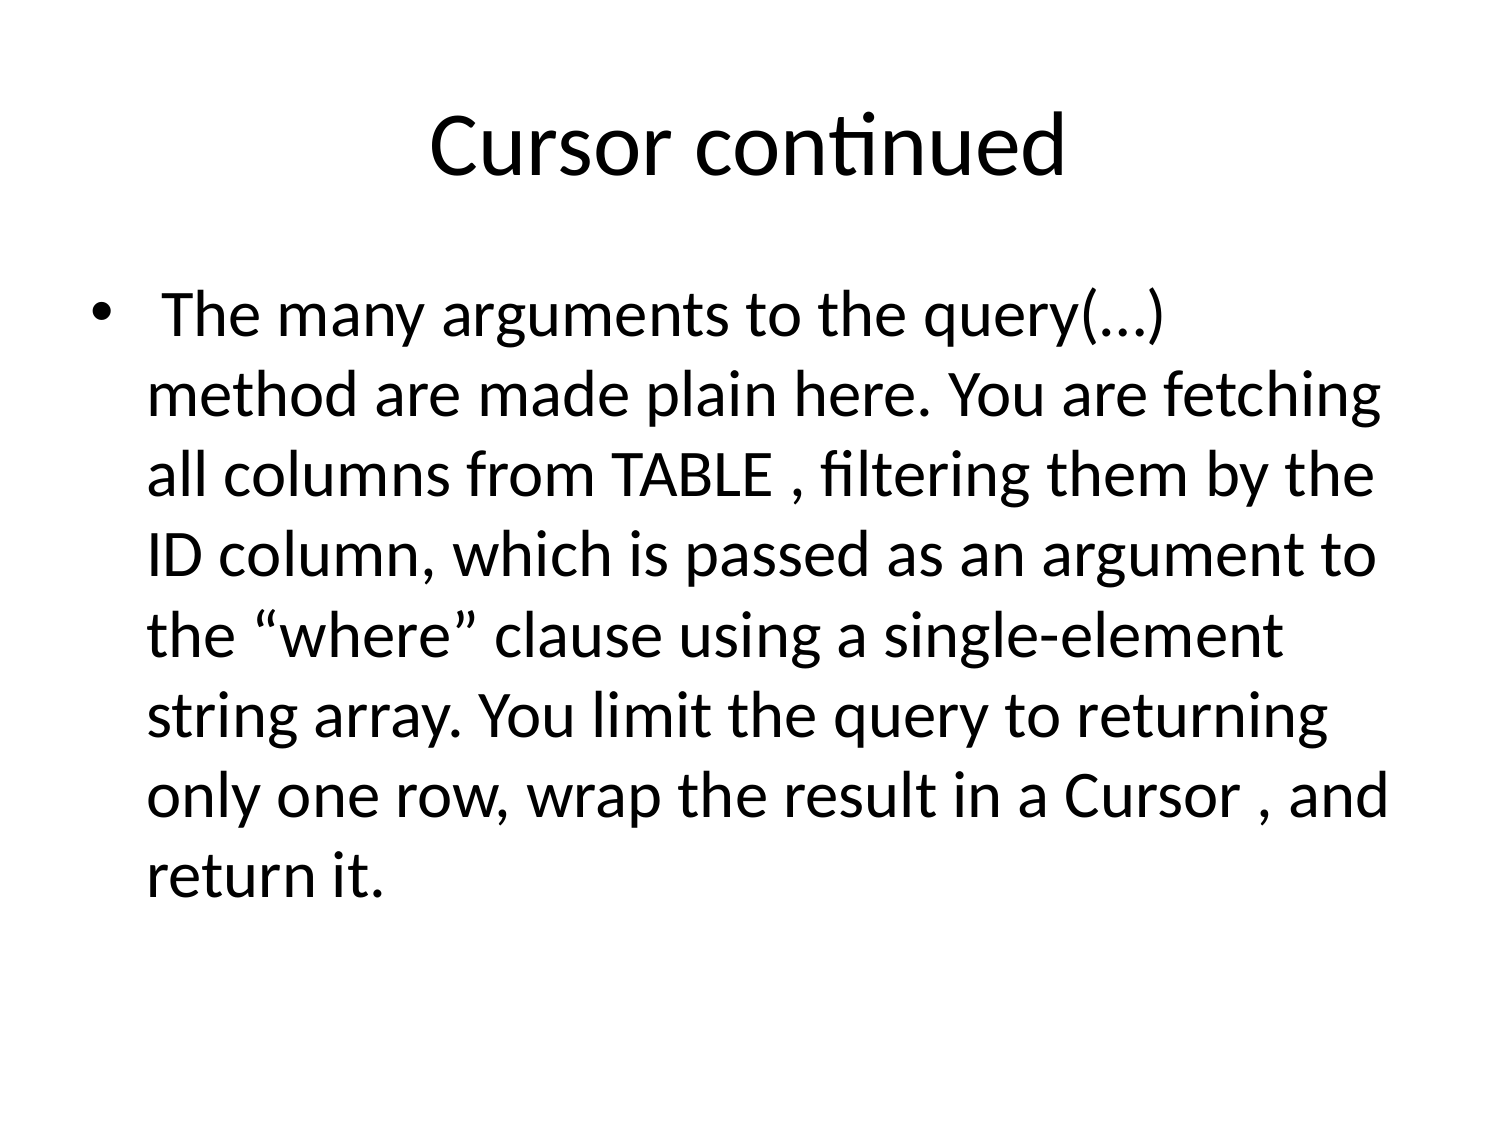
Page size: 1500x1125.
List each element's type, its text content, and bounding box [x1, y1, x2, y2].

title Cursor continued [75, 45, 1425, 233]
list The many arguments to the query(…) method are made plain here. You are fetching all columns from TABLE , filtering them by the ID column, which is passed as an argument to the “where” clause using a single-element string array. You limit the query to returning only one row, wrap the result in a Cursor , and return it. [75, 262, 1425, 1005]
